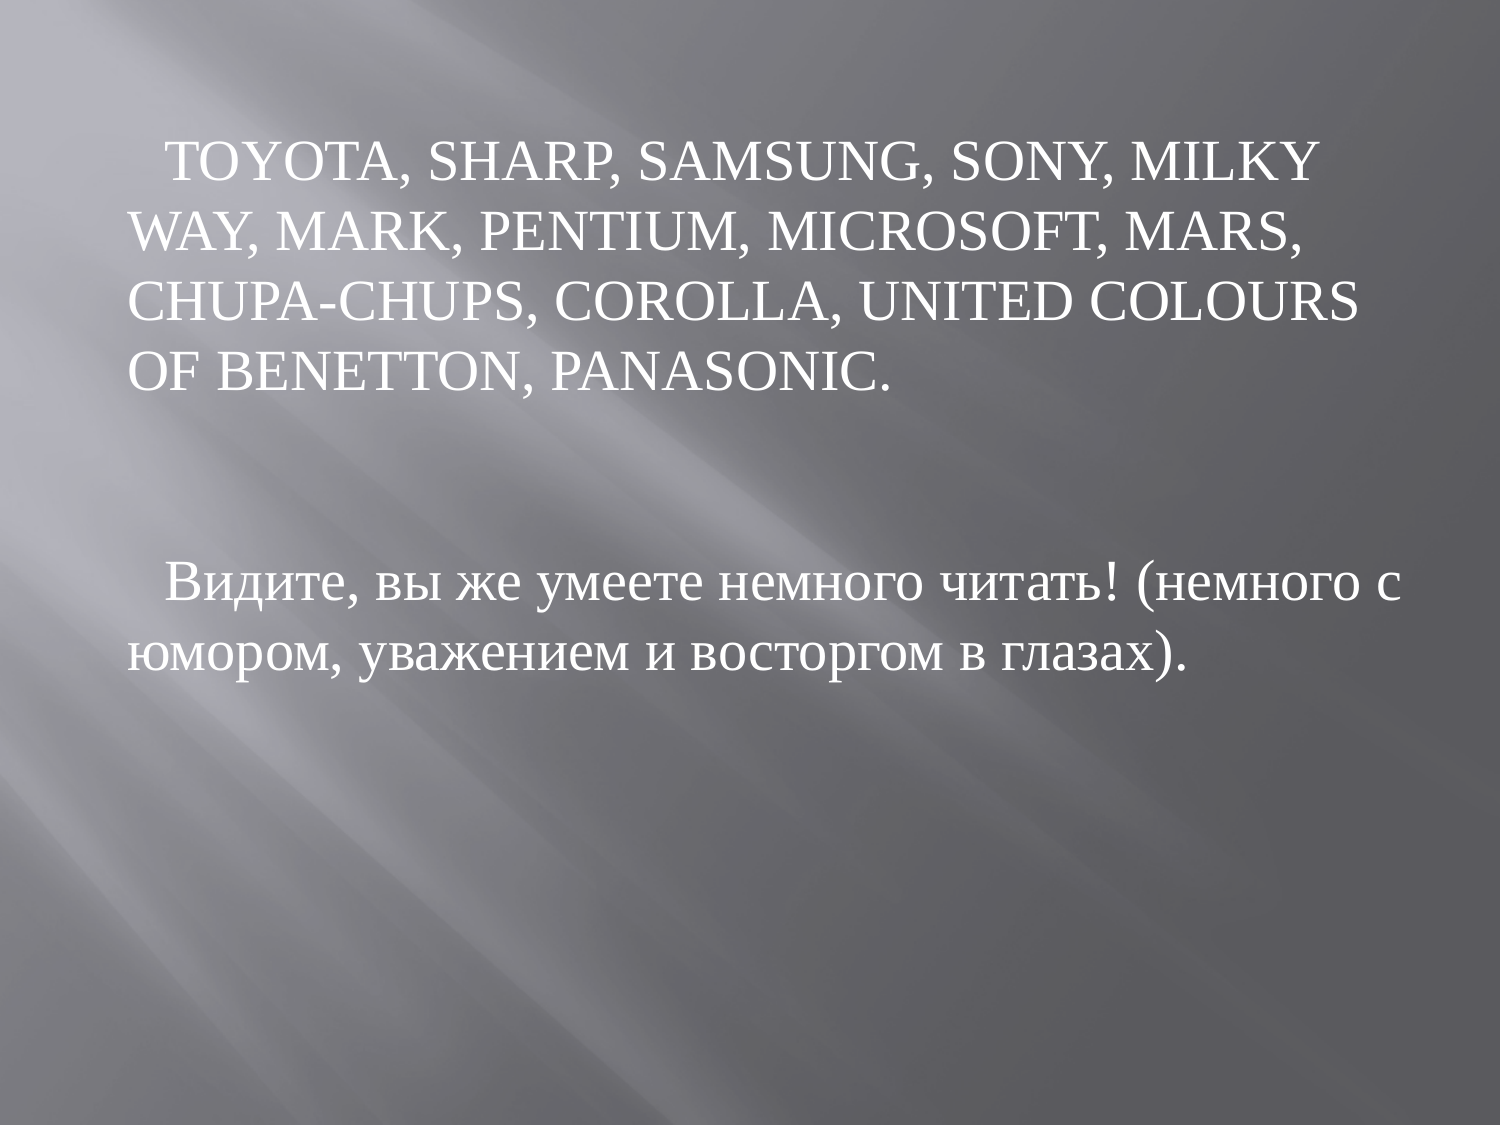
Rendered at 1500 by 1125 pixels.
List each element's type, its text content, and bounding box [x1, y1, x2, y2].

text_box TOYOTA, SHARP, SAMSUNG, SONY, MILKY WAY, MARK, PENTIUM, MICROSOFT, MARS, CHUPA-CHUPS, COROLLA, UNITED COLOURS OF BENETTON, PANASONIC. Видите, вы же умеете немного читать! (немного с юмором, уважением и восторгом в глазах). [112, 114, 1435, 690]
